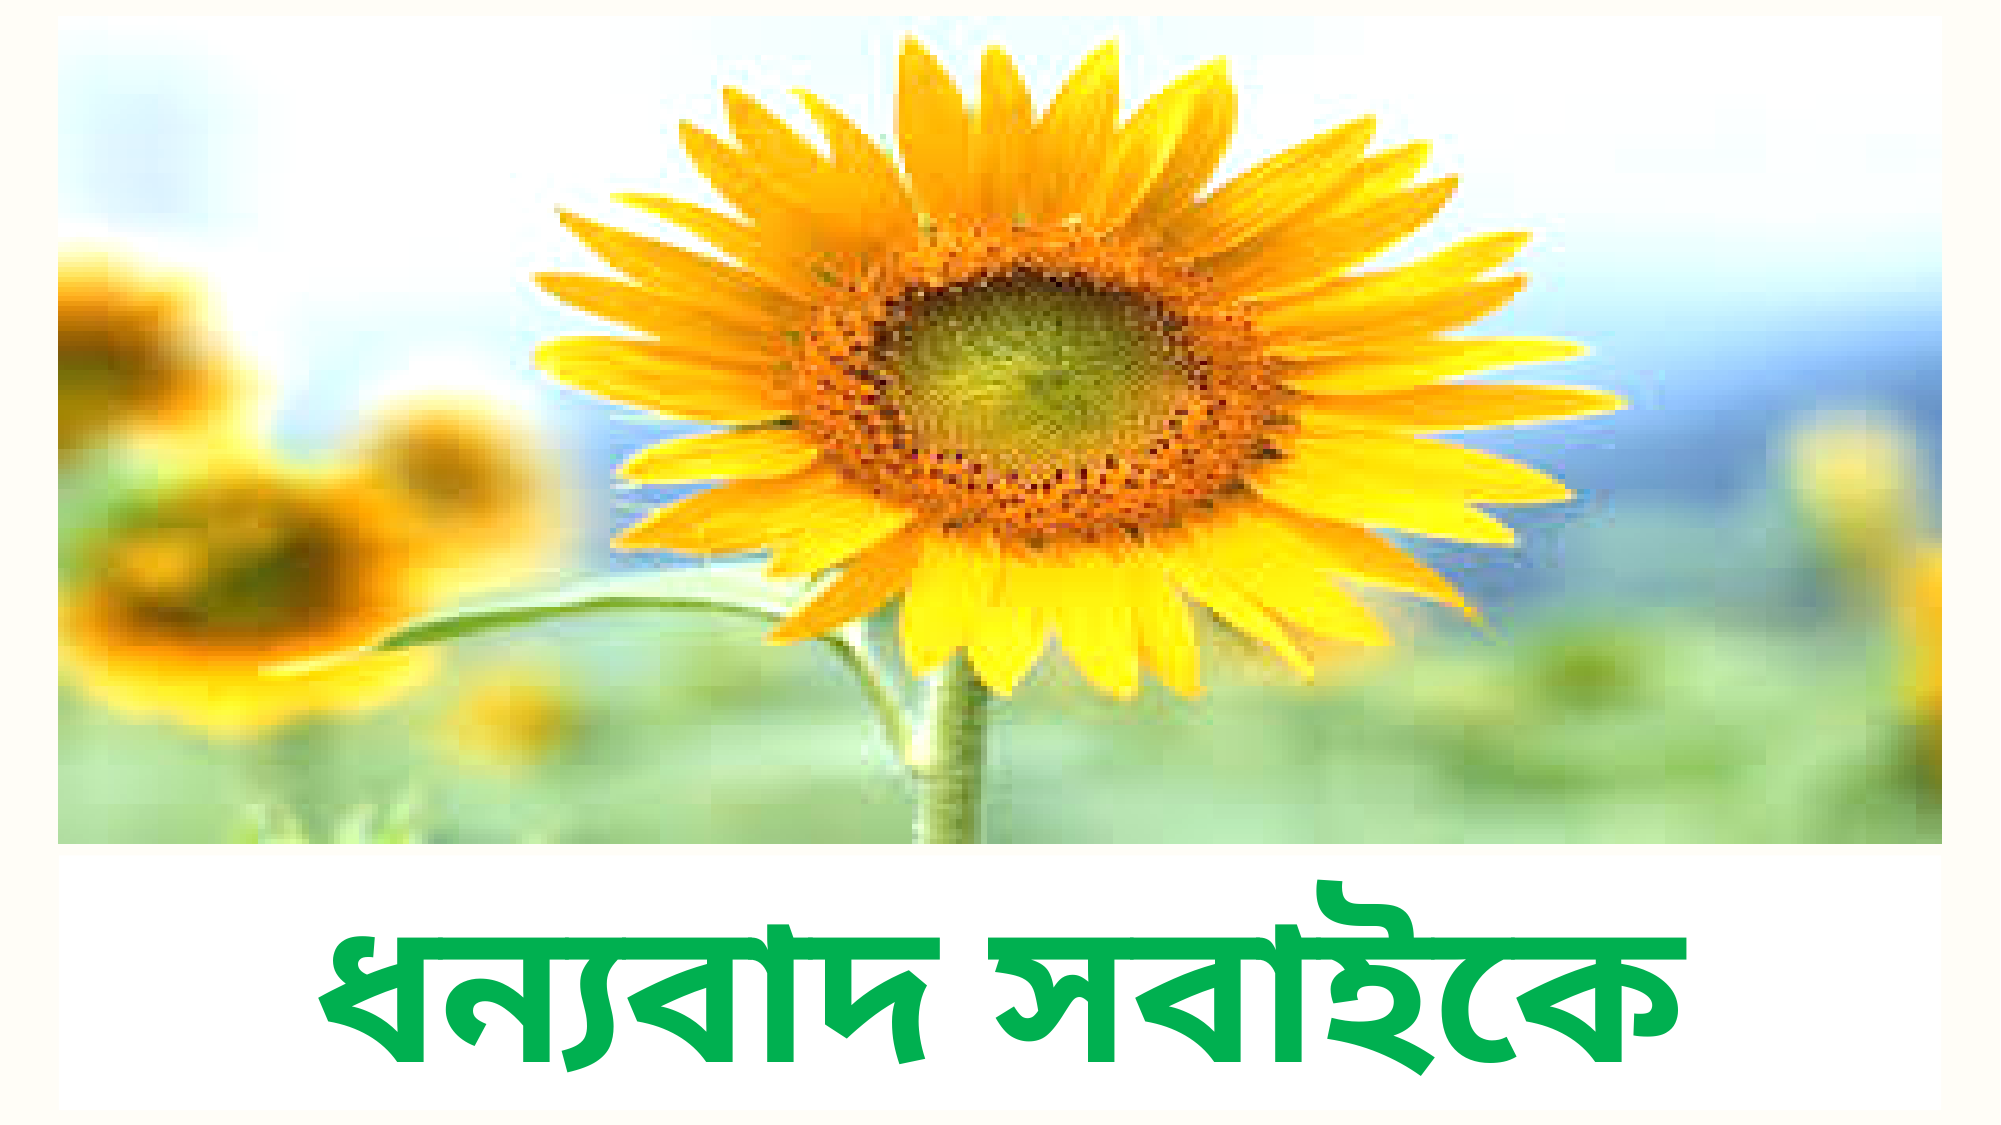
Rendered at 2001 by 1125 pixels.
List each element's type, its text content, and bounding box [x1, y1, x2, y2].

picture [58, 16, 1942, 844]
text_box ধন্যবাদ সবাইকে [58, 855, 1942, 1111]
